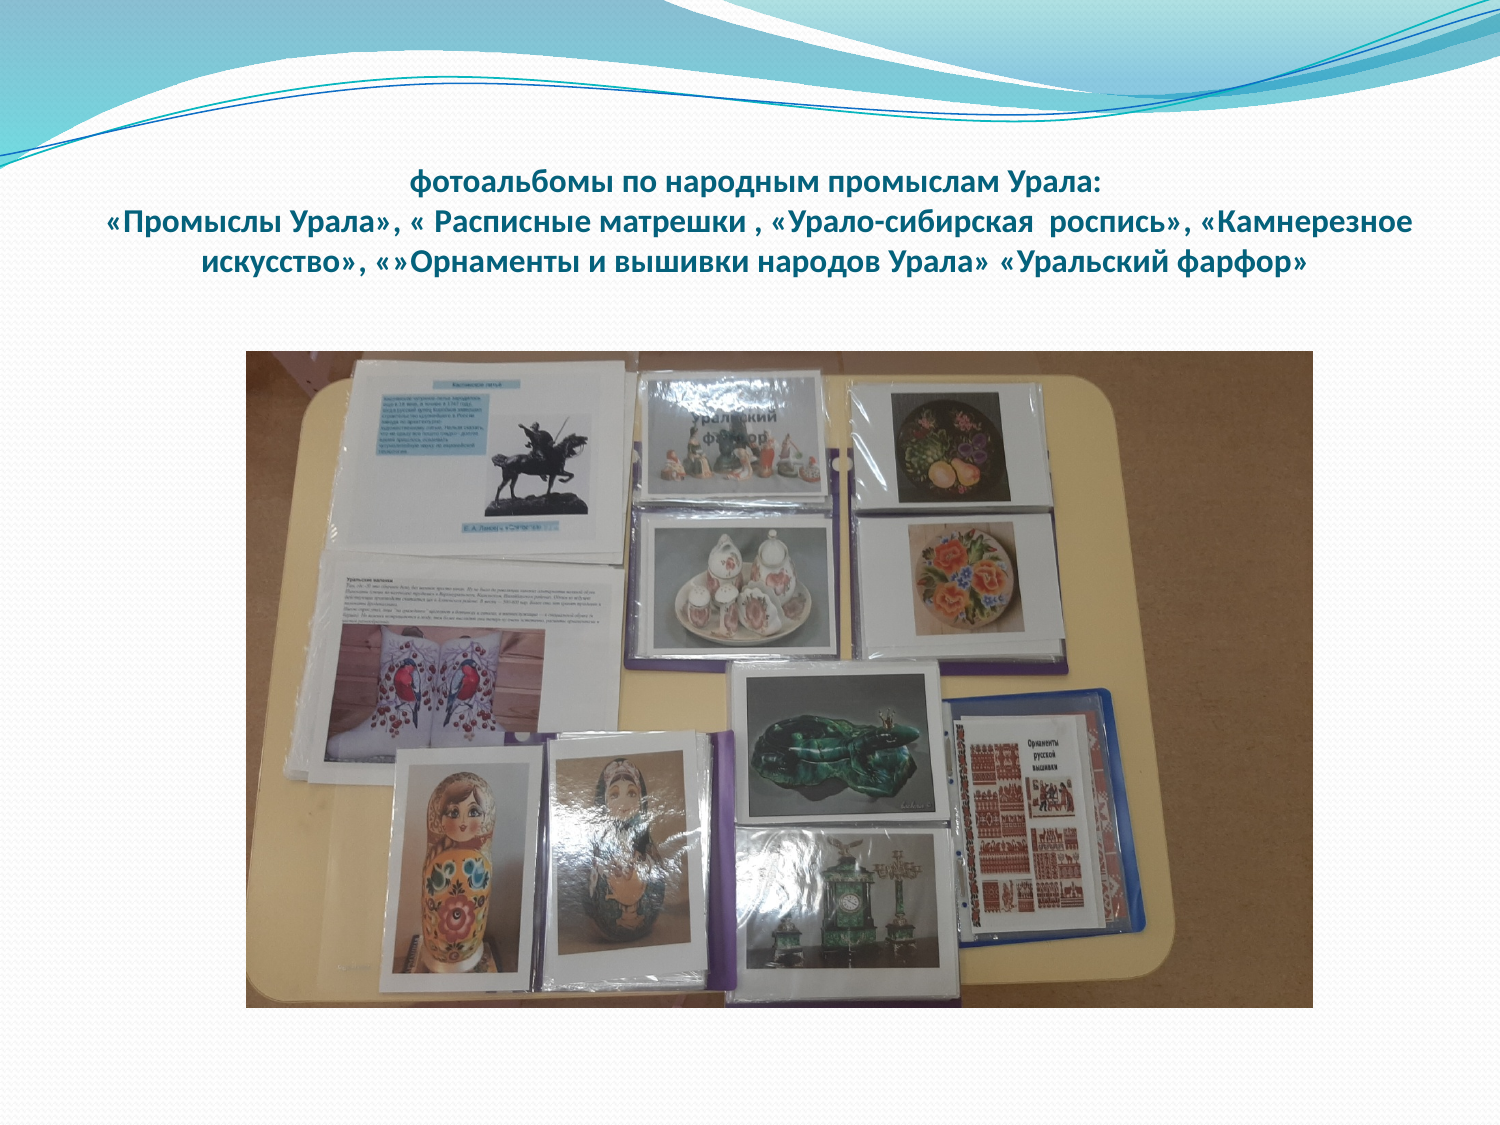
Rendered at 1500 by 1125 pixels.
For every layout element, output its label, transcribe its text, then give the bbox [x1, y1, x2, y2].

picture [245, 351, 1313, 1009]
title фотоальбомы по народным промыслам Урала: «Промыслы Урала», « Расписные матрешки , «Урало-сибирская роспись», «Камнерезное искусство», «»Орнаменты и вышивки народов Урала» «Уральский фарфор» [75, 160, 1438, 279]
